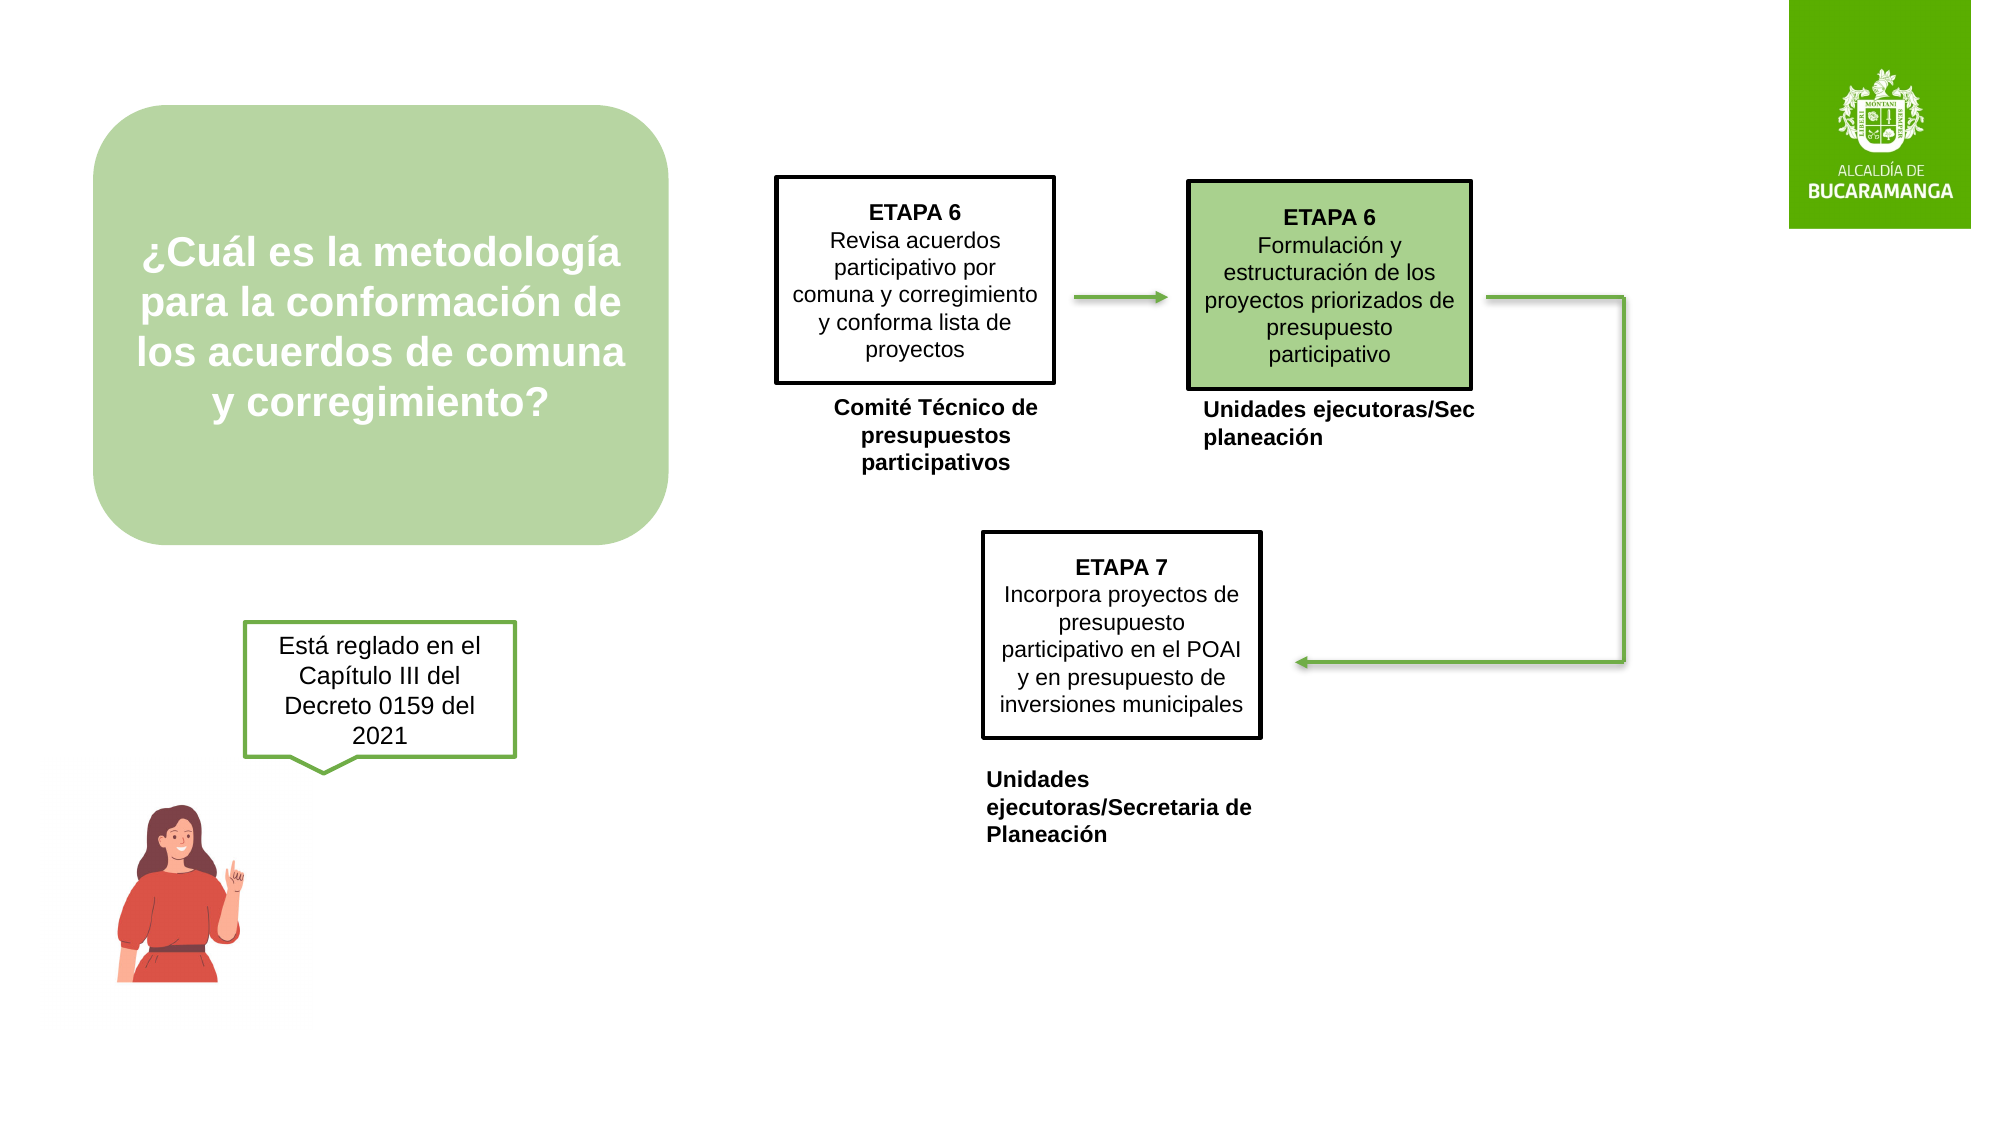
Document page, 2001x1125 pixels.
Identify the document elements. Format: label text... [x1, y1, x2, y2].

text_box ¿Cuál es la metodología para la conformación de los acuerdos de comuna y corregimiento? [93, 105, 669, 546]
text_box Unidades ejecutoras/Sec planeación [1188, 387, 1525, 458]
text_box ETAPA 6 Revisa acuerdos participativo por comuna y corregimiento y conforma lista de proyectos [774, 175, 1056, 385]
picture [40, 757, 313, 1030]
text_box Comité Técnico de presupuestos participativos [768, 385, 1104, 483]
text_box ETAPA 6 Formulación y estructuración de los proyectos priorizados de presupuesto participativo [1186, 179, 1473, 391]
text_box ETAPA 7 Incorpora proyectos de presupuesto participativo en el POAI y en presupuesto de inversiones municipales [981, 530, 1263, 740]
picture [1788, 0, 1972, 229]
text_box Unidades ejecutoras/Secretaria de Planeación [971, 757, 1308, 855]
text_box Está reglado en el Capítulo III del Decreto 0159 del 2021 [242, 620, 518, 776]
